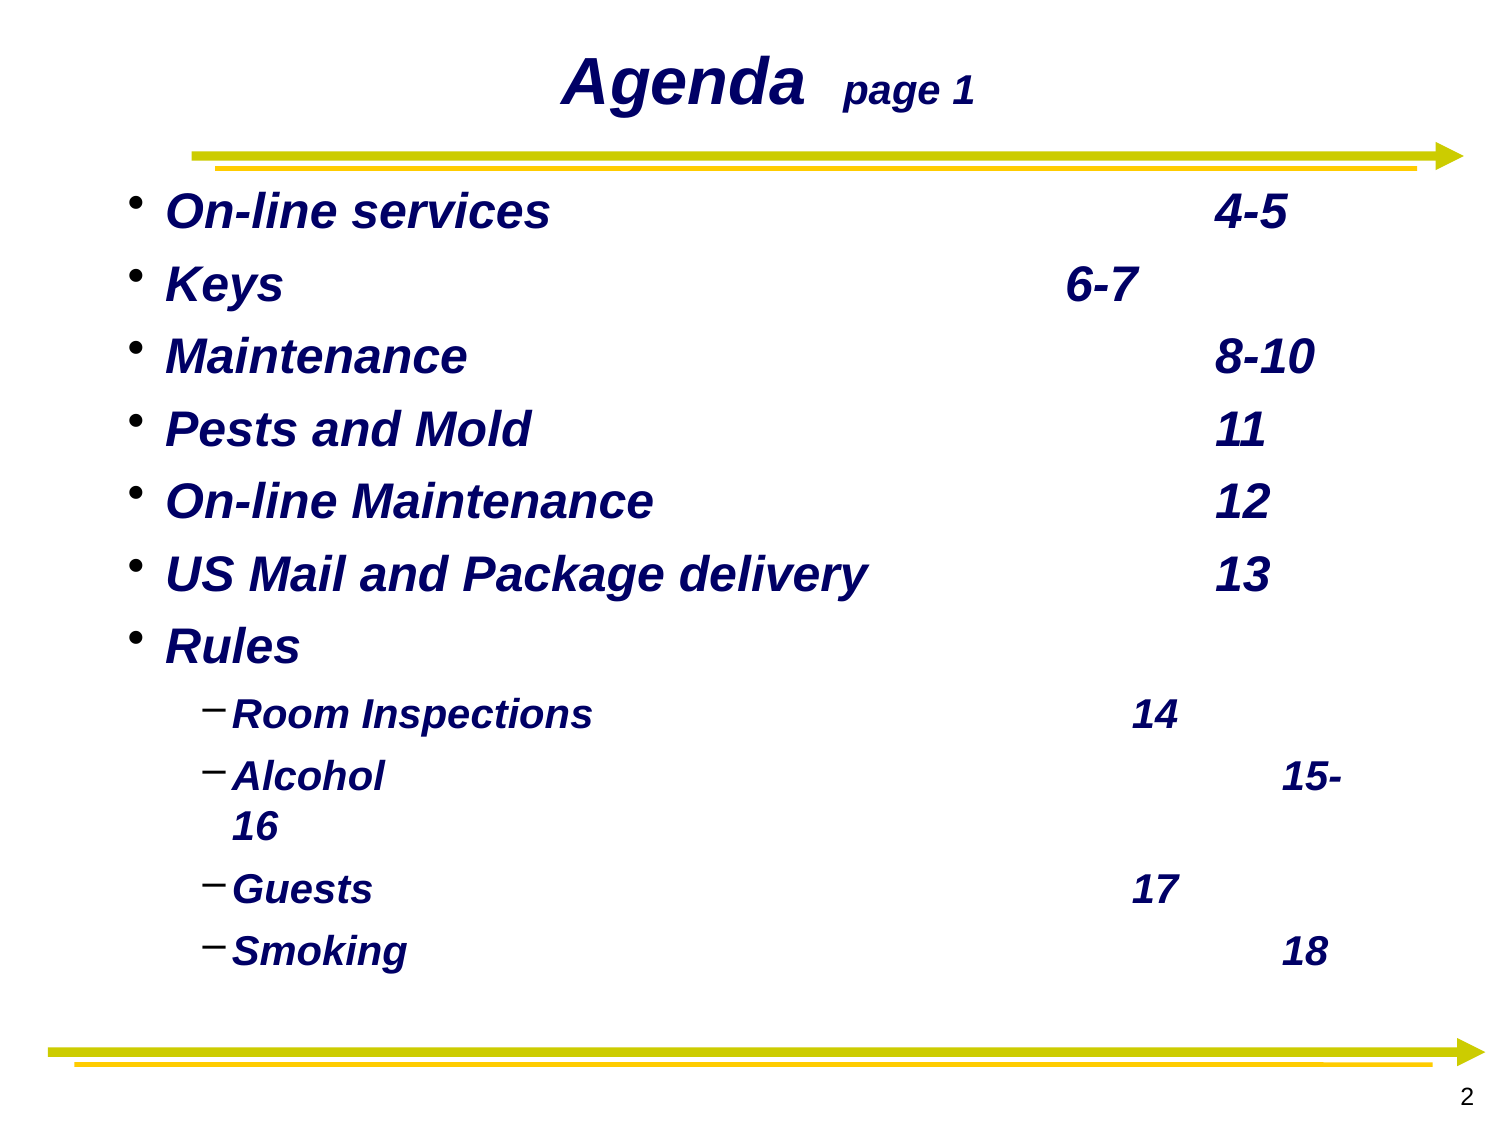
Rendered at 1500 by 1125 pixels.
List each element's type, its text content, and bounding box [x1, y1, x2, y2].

list On-line services 4-5 Keys 6-7 Maintenance 8-10 Pests and Mold 11 On-line Maintenance 12 US Mail and Package delivery 13 Rules Room Inspections 14 Alcohol 15-16 Guests 17 Smoking 18 [112, 171, 1400, 1024]
title Agenda page 1 [162, 36, 1376, 119]
slide_number 2 [1439, 1070, 1490, 1122]
